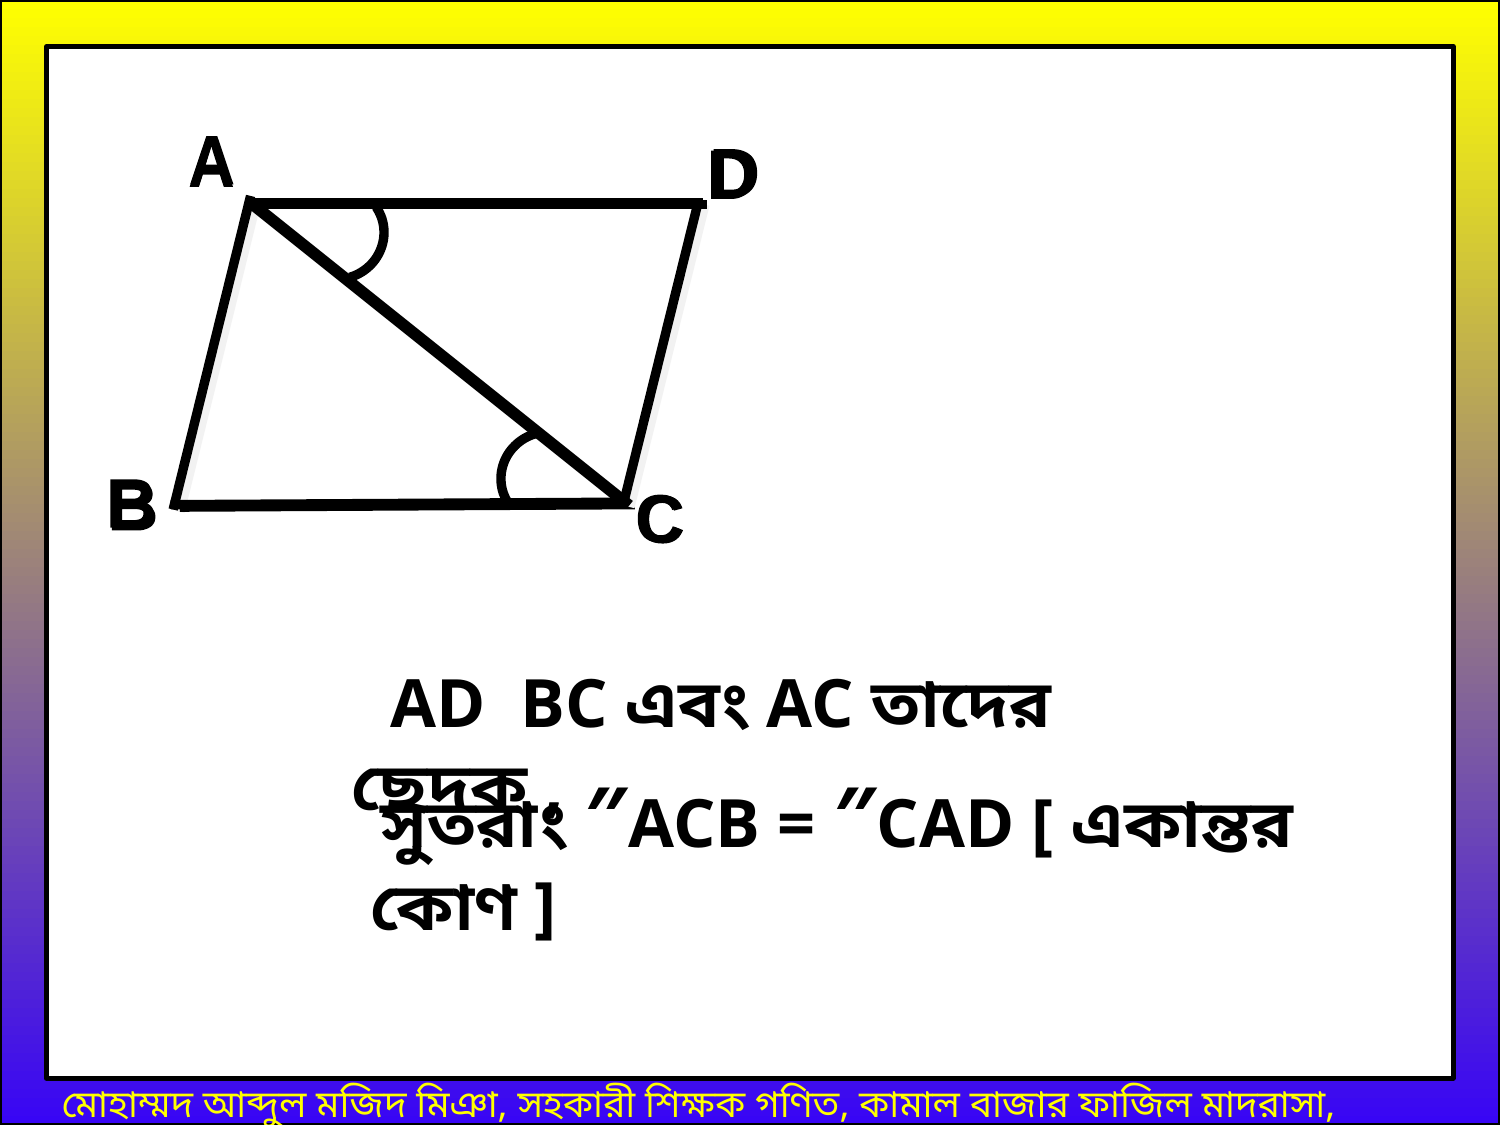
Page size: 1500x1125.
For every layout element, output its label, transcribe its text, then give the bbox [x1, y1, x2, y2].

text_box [109, 135, 758, 544]
text_box সুতরাং ″ACB = ″CAD [ একান্তর কোণ ] [355, 756, 1355, 952]
